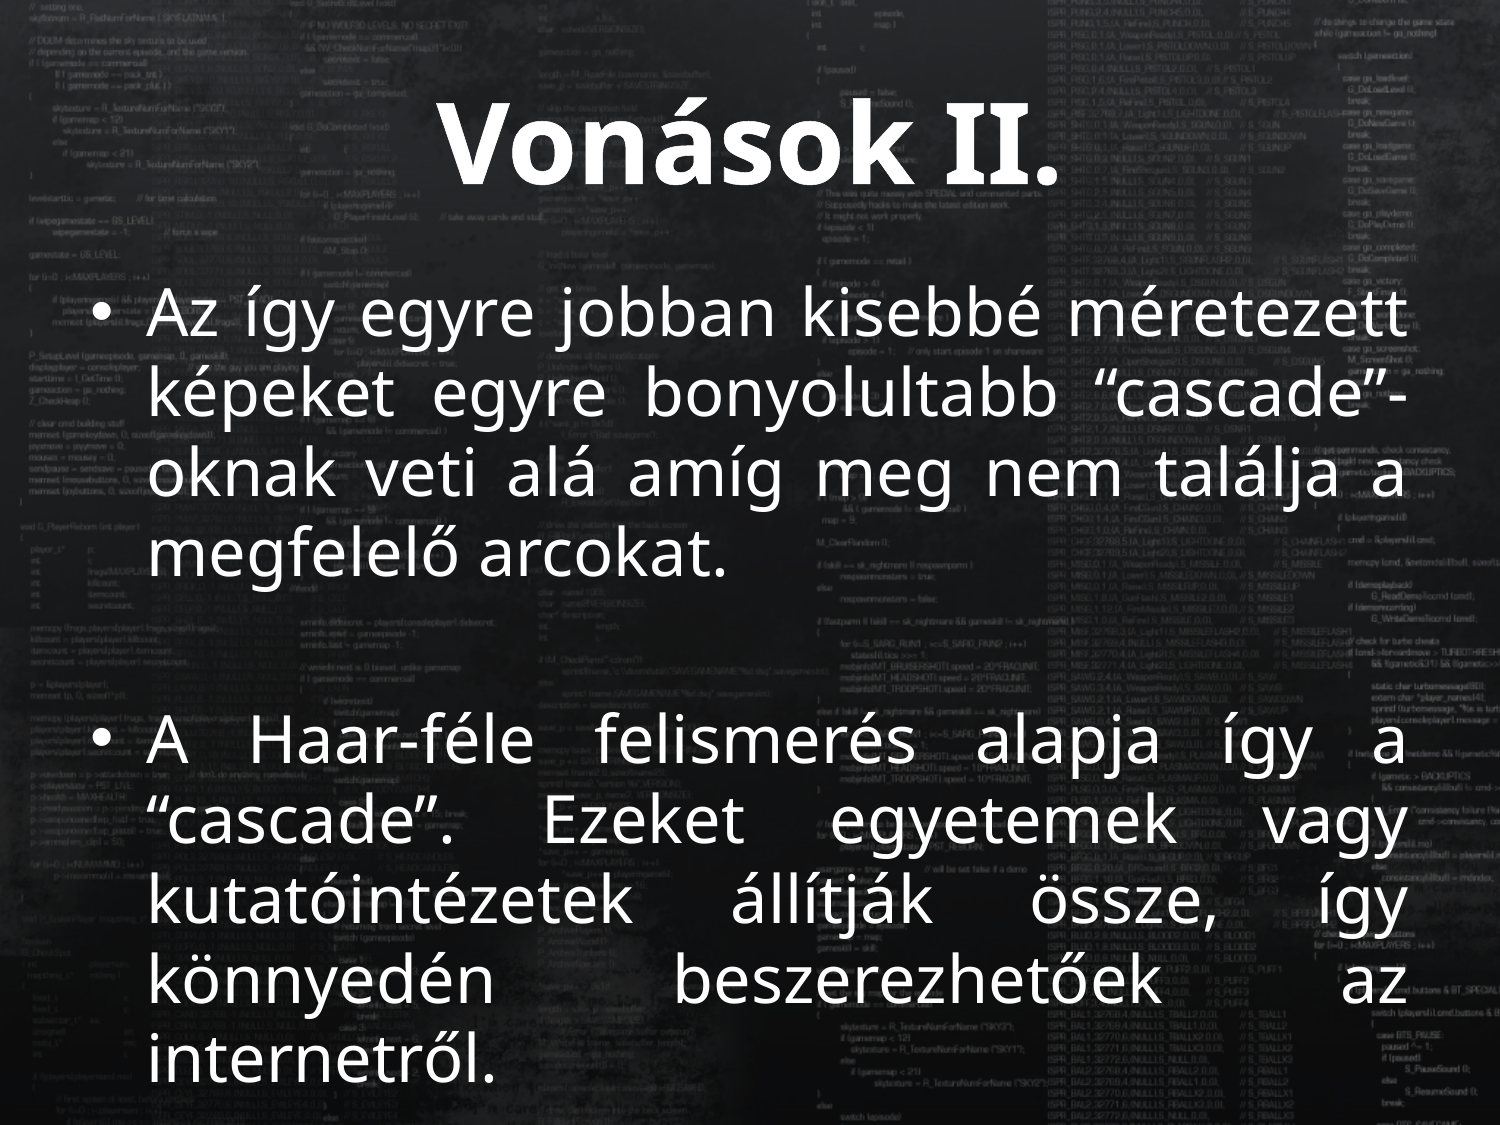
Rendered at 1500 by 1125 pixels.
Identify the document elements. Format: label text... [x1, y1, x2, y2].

list Az így egyre jobban kisebbé méretezett képeket egyre bonyolultabb “cascade”-oknak veti alá amíg meg nem találja a megfelelő arcokat. A Haar-féle felismerés alapja így a “cascade”. Ezeket egyetemek vagy kutatóintézetek állítják össze, így könnyedén beszerezhetőek az internetről. [74, 262, 1426, 1026]
picture [0, 0, 1500, 1125]
title Vonások II. [75, 45, 1425, 233]
